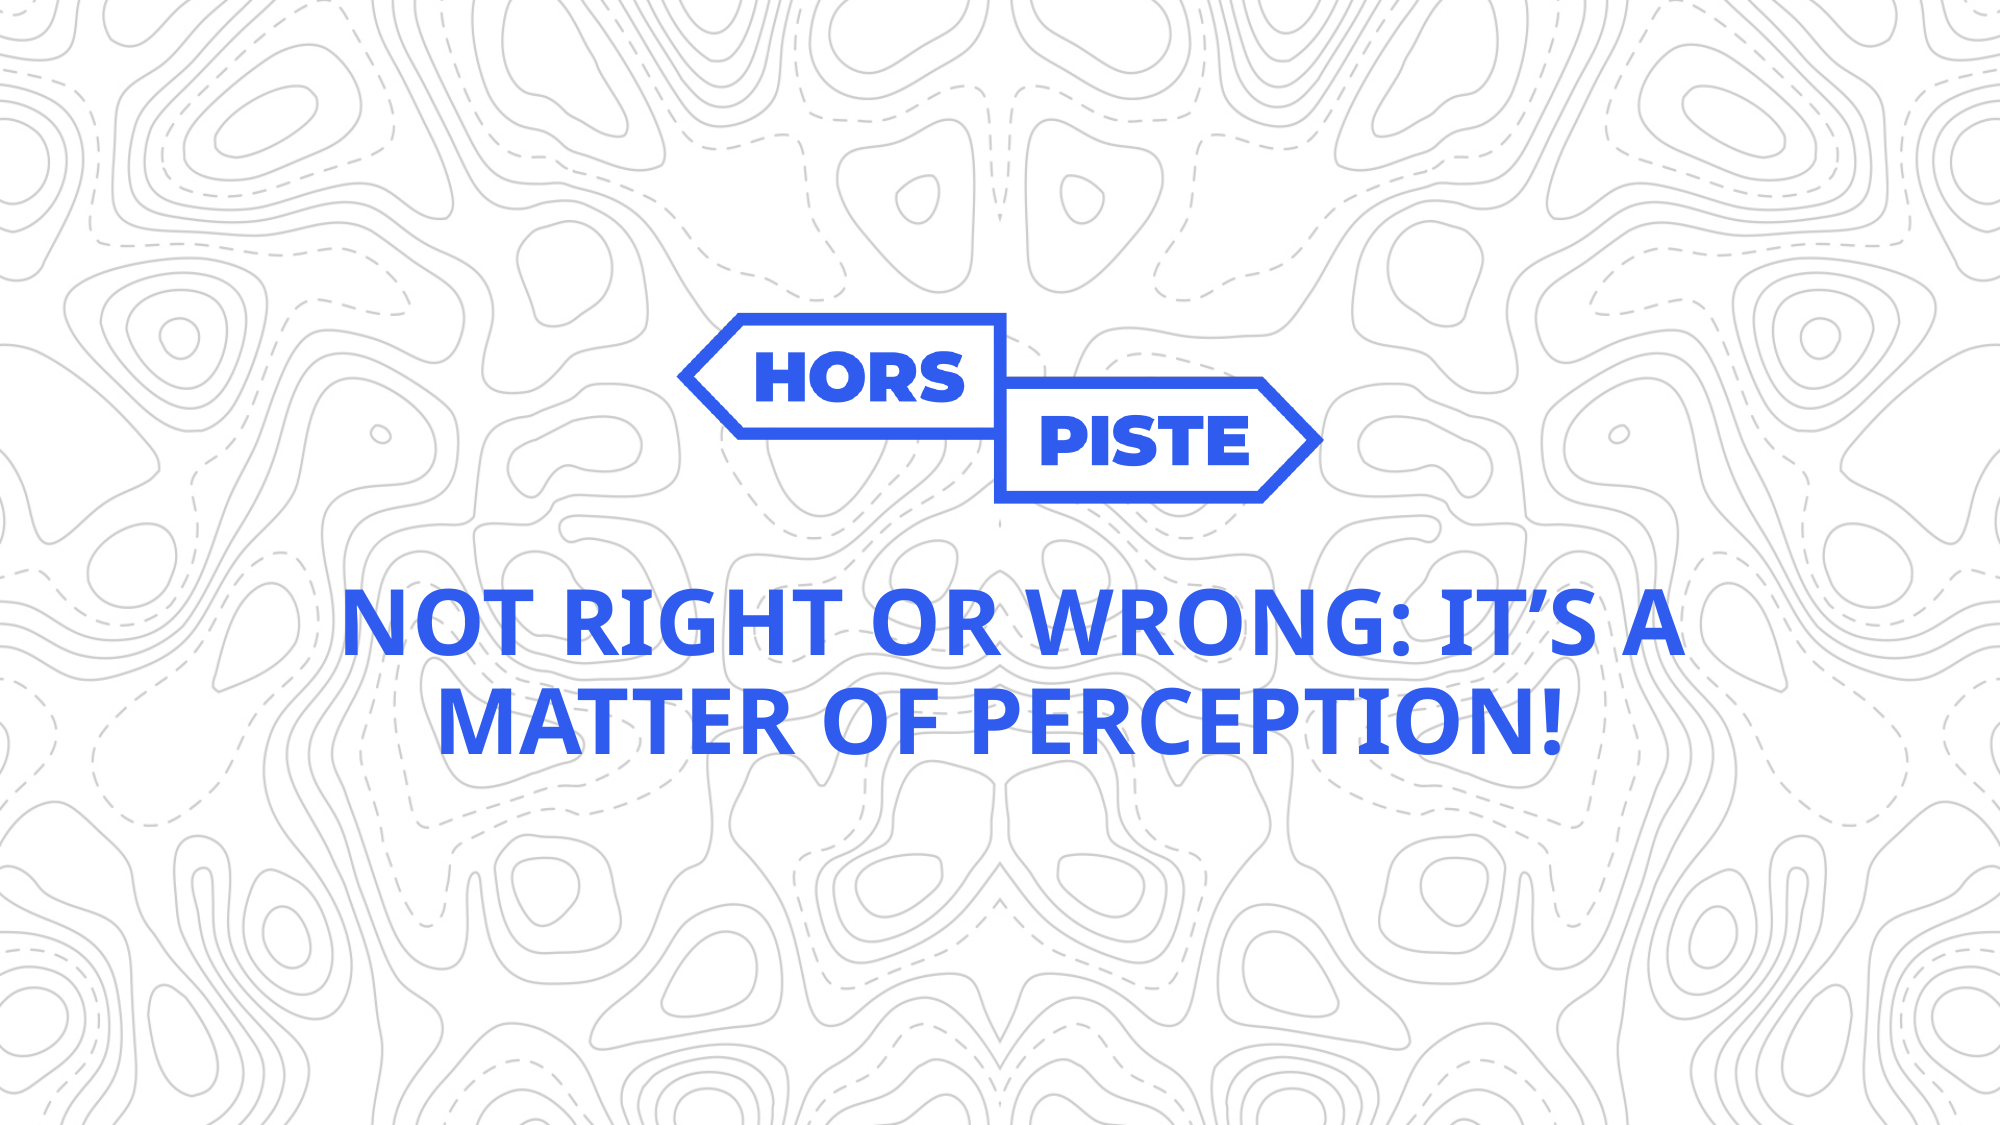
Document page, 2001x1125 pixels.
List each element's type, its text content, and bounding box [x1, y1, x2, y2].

text_box NOT RIGHT OR WRONG: It’s a matter of perception! [249, 562, 1750, 788]
picture [0, 0, 2000, 1125]
